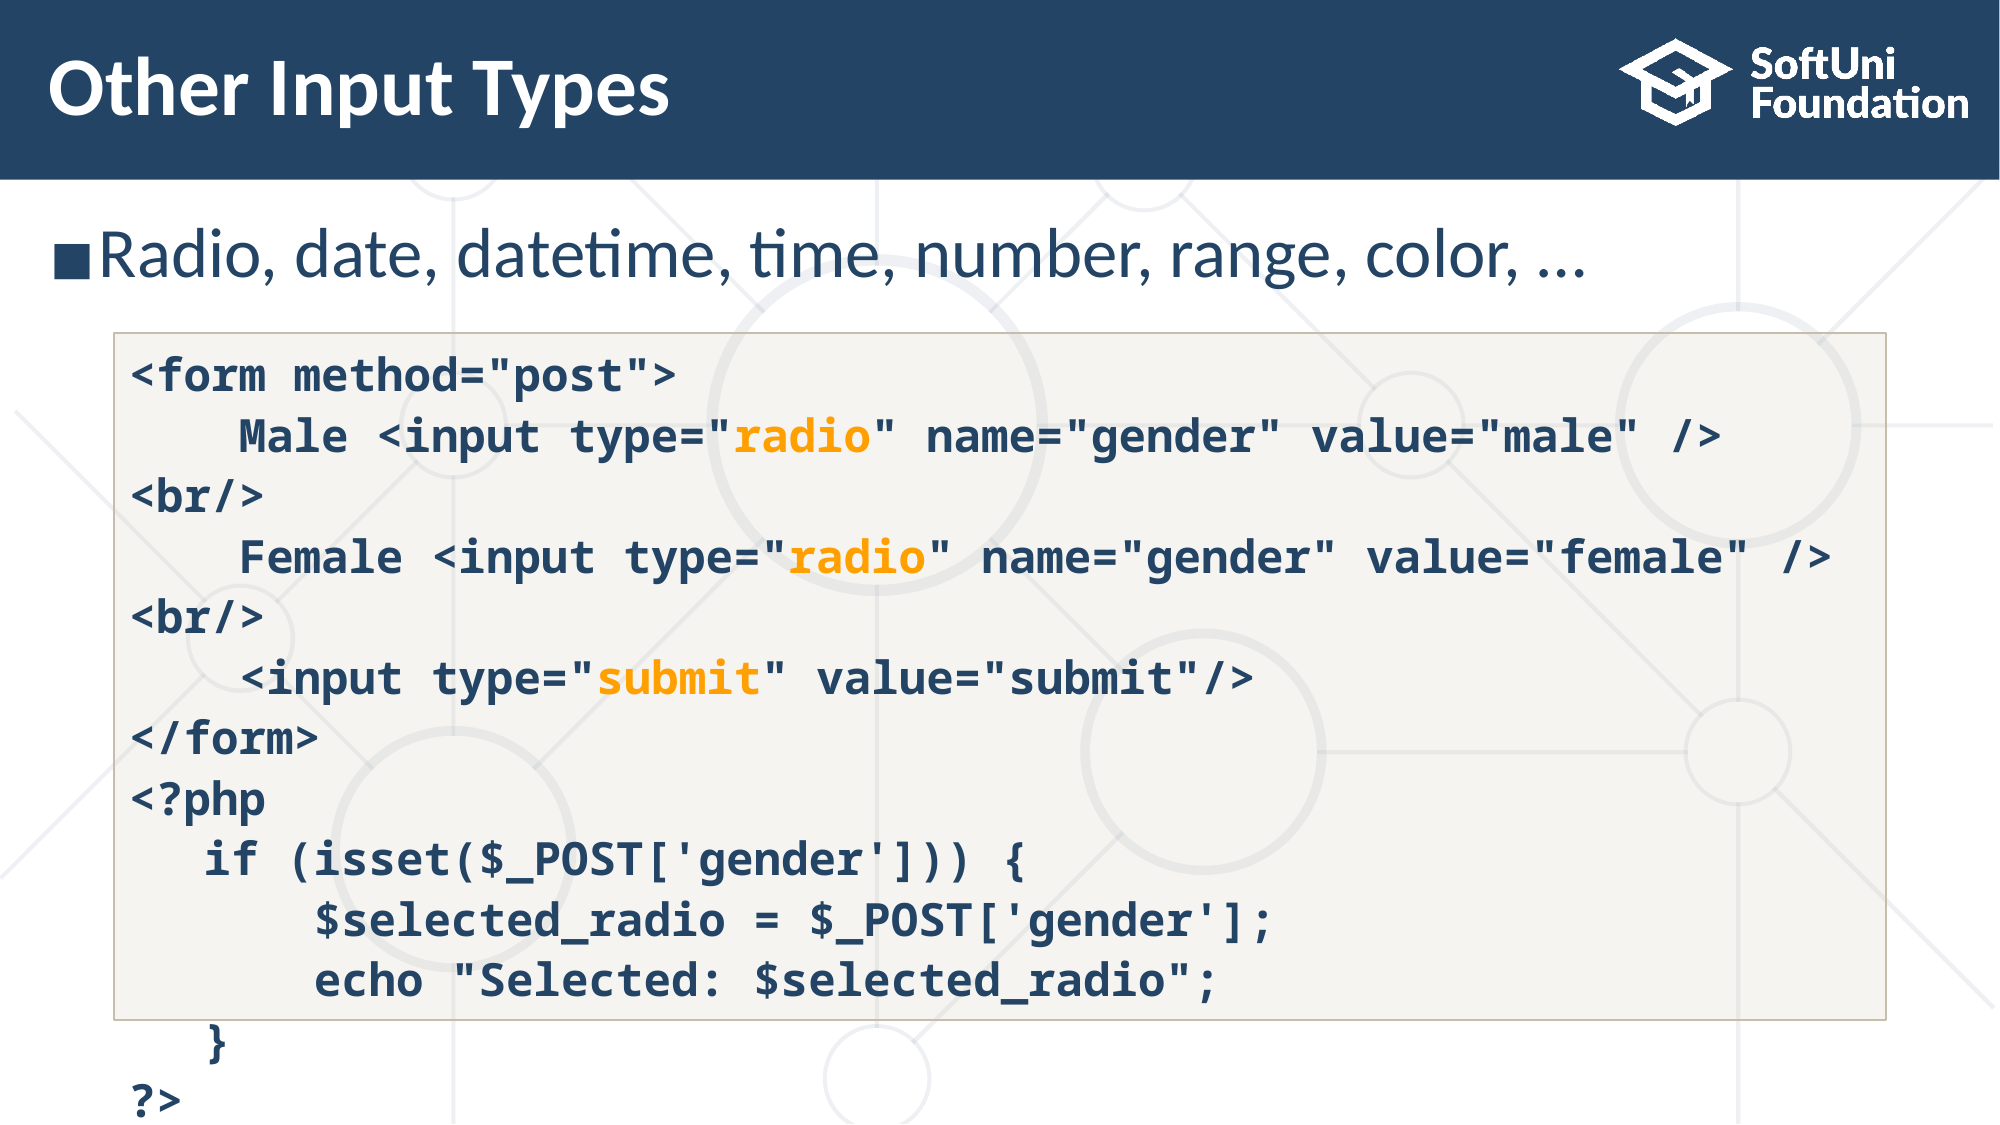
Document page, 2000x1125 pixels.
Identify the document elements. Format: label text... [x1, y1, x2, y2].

picture [1618, 38, 1968, 126]
list Radio, date, datetime, time, number, range, color, … [31, 196, 1970, 1050]
title Other Input Types [31, 16, 1591, 162]
text_box <form method="post"> Male <input type="radio" name="gender" value="male" /> <br/> Female <input type="radio" name="gender" value="female" /> <br/> <input type="submit" value="submit"/> </form> <?php if (isset($_POST['gender'])) { $selected_radio = $_POST['gender']; echo "Selected: $selected_radio"; } ?> [113, 333, 1886, 1021]
